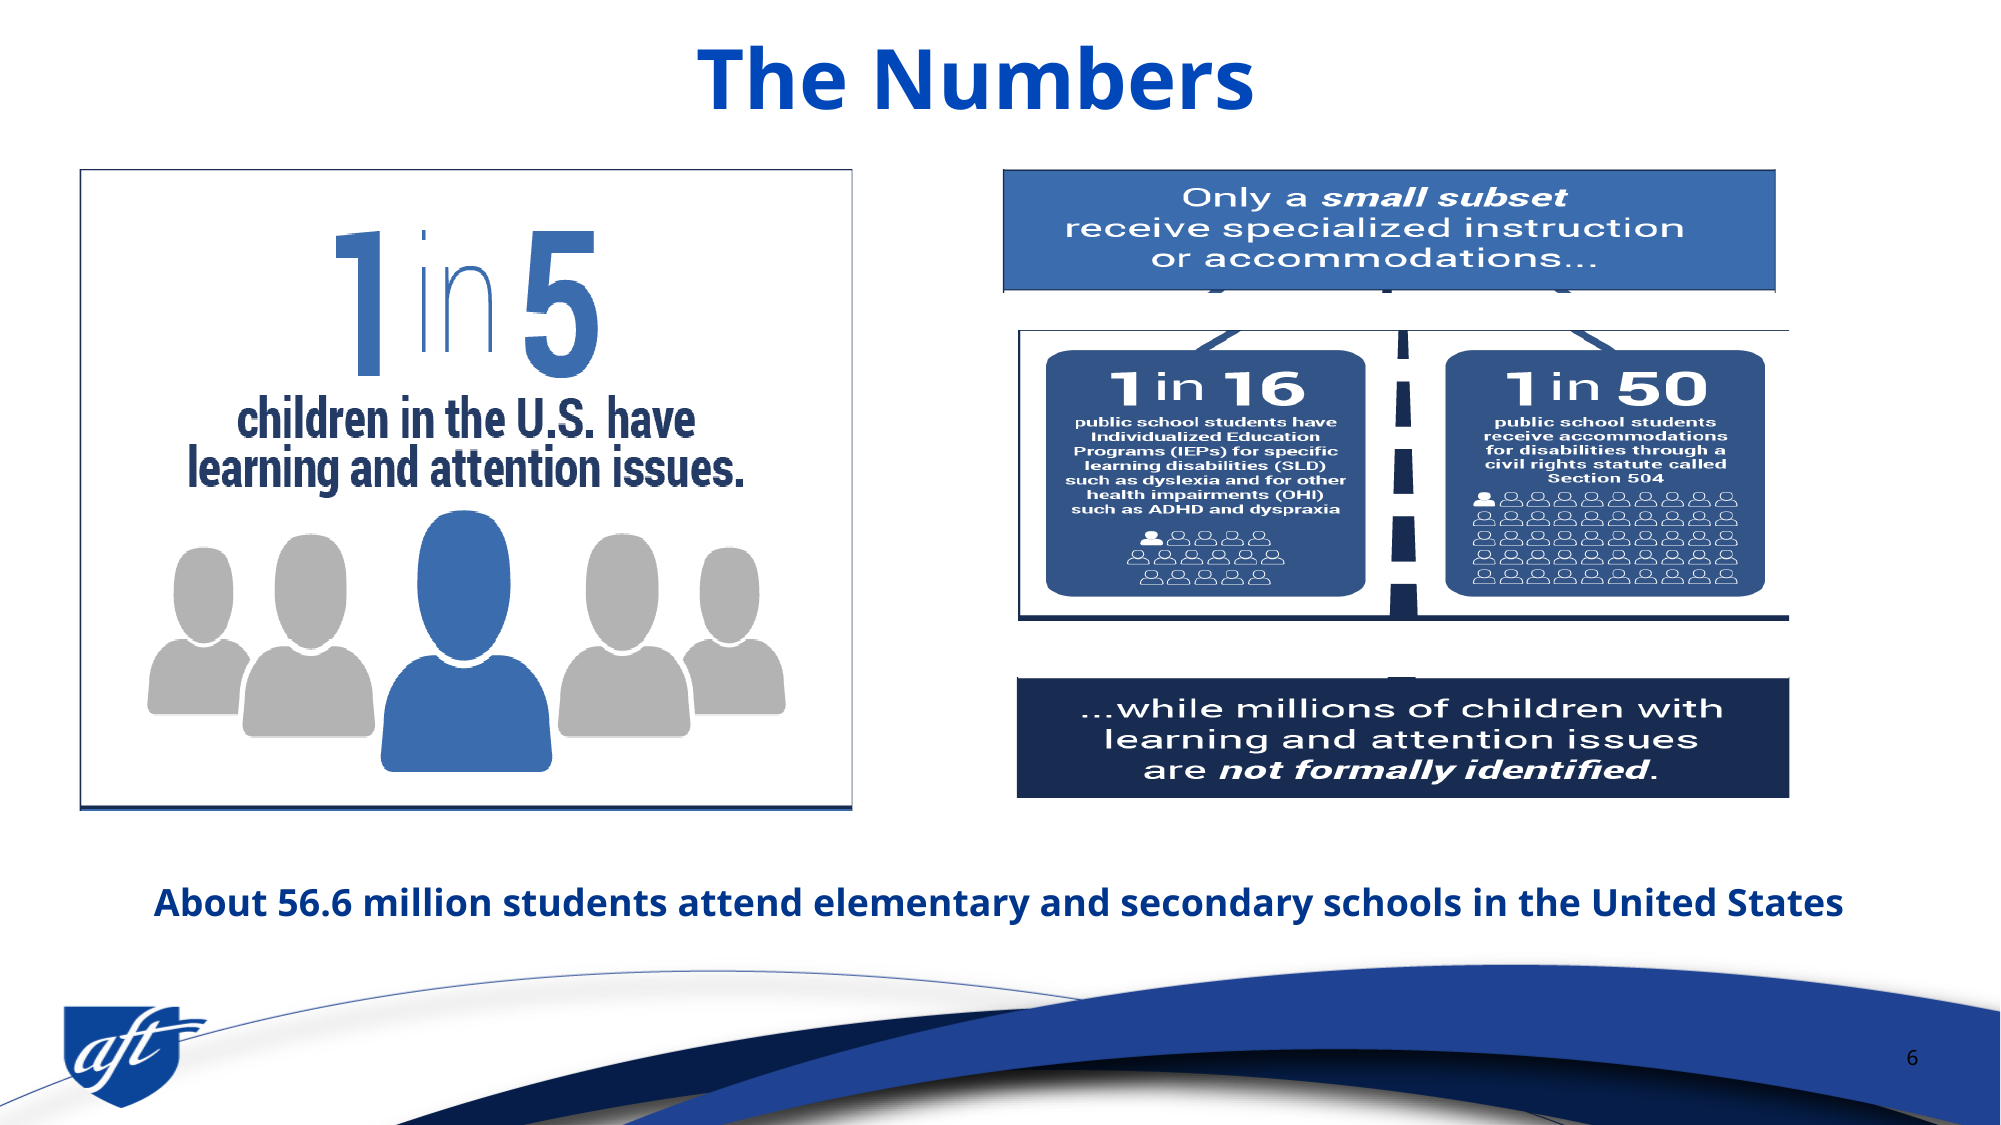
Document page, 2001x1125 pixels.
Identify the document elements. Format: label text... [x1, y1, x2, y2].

text_box About 56.6 million students attend elementary and secondary schools in the United States [0, 871, 2000, 932]
picture [0, 0, 2001, 1125]
slide_number 6 [1516, 1037, 1934, 1088]
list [79, 168, 853, 811]
title The Numbers [26, 18, 1927, 137]
